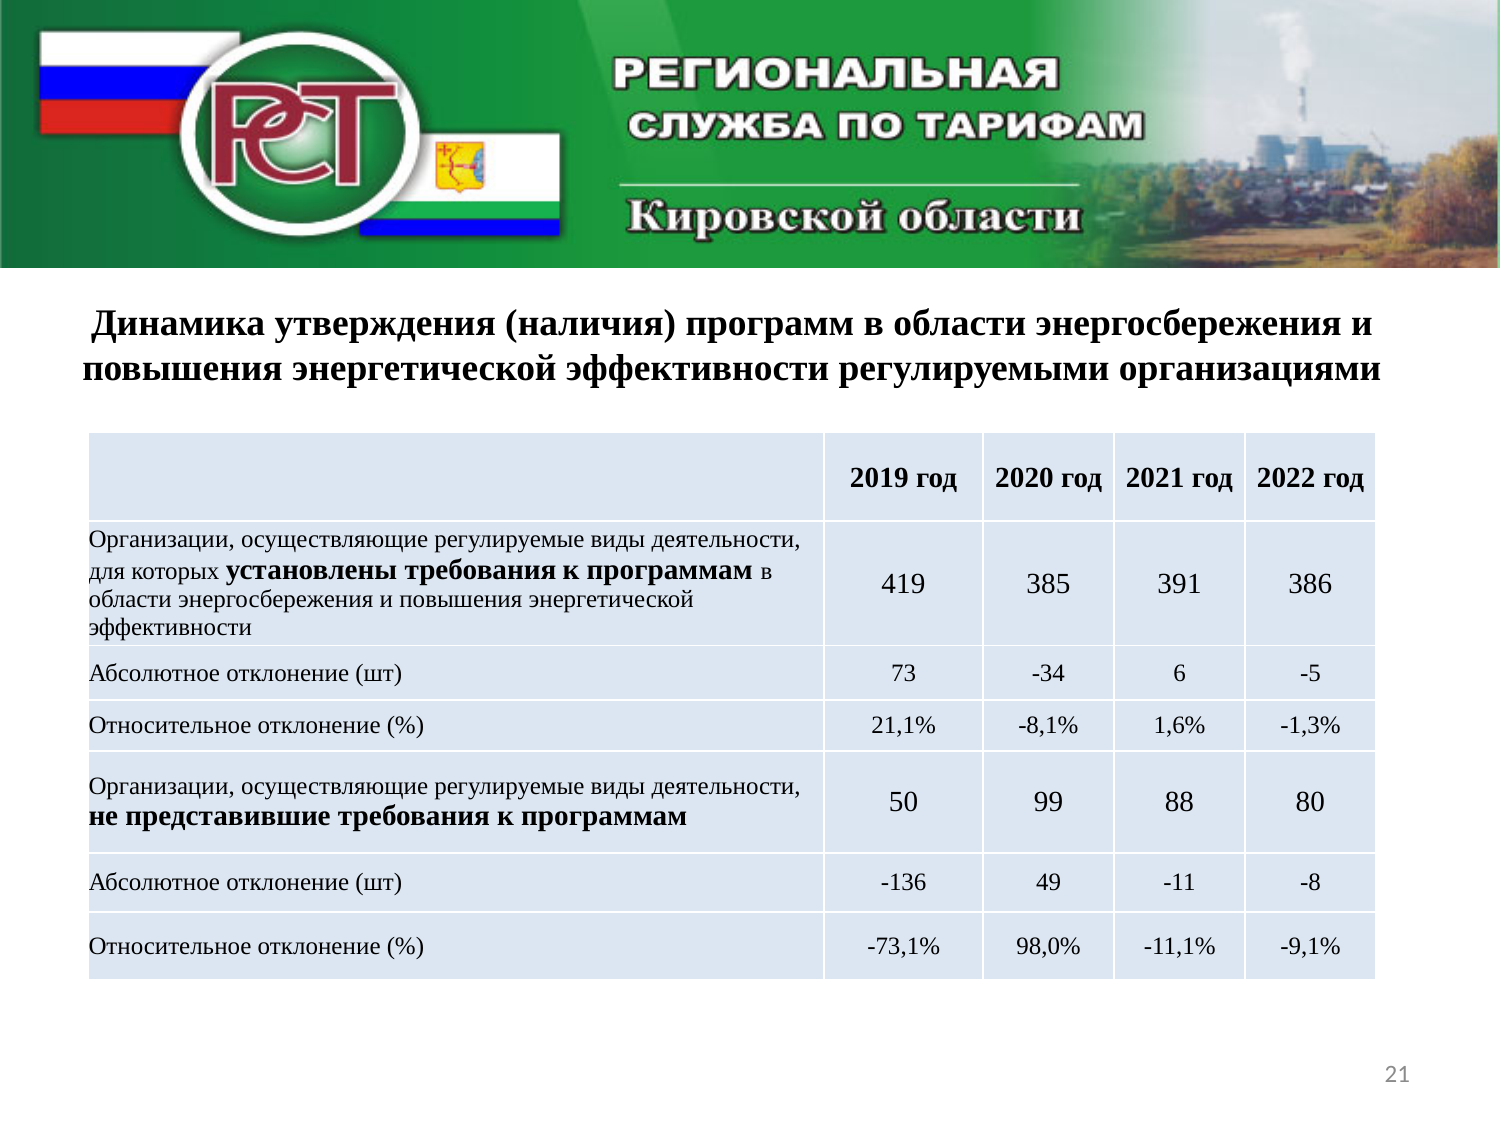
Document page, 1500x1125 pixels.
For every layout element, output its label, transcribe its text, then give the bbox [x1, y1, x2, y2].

table_cell -34 [984, 646, 1113, 699]
table_cell -11 [1115, 854, 1244, 911]
table_cell 80 [1246, 752, 1375, 852]
table_cell Абсолютное отклонение (шт) [89, 854, 823, 911]
table_cell Организации, осуществляющие регулируемые виды деятельности, не представившие требования к программам [89, 752, 823, 852]
slide_number 21 [1074, 1042, 1425, 1103]
table_cell 98,0% [984, 913, 1113, 979]
table_cell Организации, осуществляющие регулируемые виды деятельности, для которых установлены требования к программам в области энергосбережения и повышения энергетической эффективности [89, 522, 823, 645]
table_cell 88 [1115, 752, 1244, 852]
table_cell 99 [984, 752, 1113, 852]
table_cell -11,1% [1115, 913, 1244, 979]
table_cell -1,3% [1246, 701, 1375, 750]
table_header 2019 год [825, 433, 982, 520]
text_box Динамика утверждения (наличия) программ в области энергосбережения и повышения энергетической эффективности регулируемыми организациями [29, 290, 1436, 396]
table_header 2020 год [984, 433, 1113, 520]
table_cell 73 [825, 646, 982, 699]
table_header [89, 433, 823, 520]
table_cell Относительное отклонение (%) [89, 701, 823, 750]
table_cell 1,6% [1115, 701, 1244, 750]
table_cell 391 [1115, 522, 1244, 645]
table_cell 6 [1115, 646, 1244, 699]
table_cell 21,1% [825, 701, 982, 750]
table_header 2022 год [1246, 433, 1375, 520]
table_cell Абсолютное отклонение (шт) [89, 646, 823, 699]
table_cell -8,1% [984, 701, 1113, 750]
table_cell Относительное отклонение (%) [89, 913, 823, 979]
table_header 2021 год [1115, 433, 1244, 520]
table_cell -8 [1246, 854, 1375, 911]
table_cell -5 [1246, 646, 1375, 699]
table_cell 49 [984, 854, 1113, 911]
table_cell -136 [825, 854, 982, 911]
table_cell 386 [1246, 522, 1375, 645]
picture [0, 0, 1500, 268]
table_cell -9,1% [1246, 913, 1375, 979]
table_cell 419 [825, 522, 982, 645]
table_cell 385 [984, 522, 1113, 645]
table_cell 50 [825, 752, 982, 852]
table_cell -73,1% [825, 913, 982, 979]
